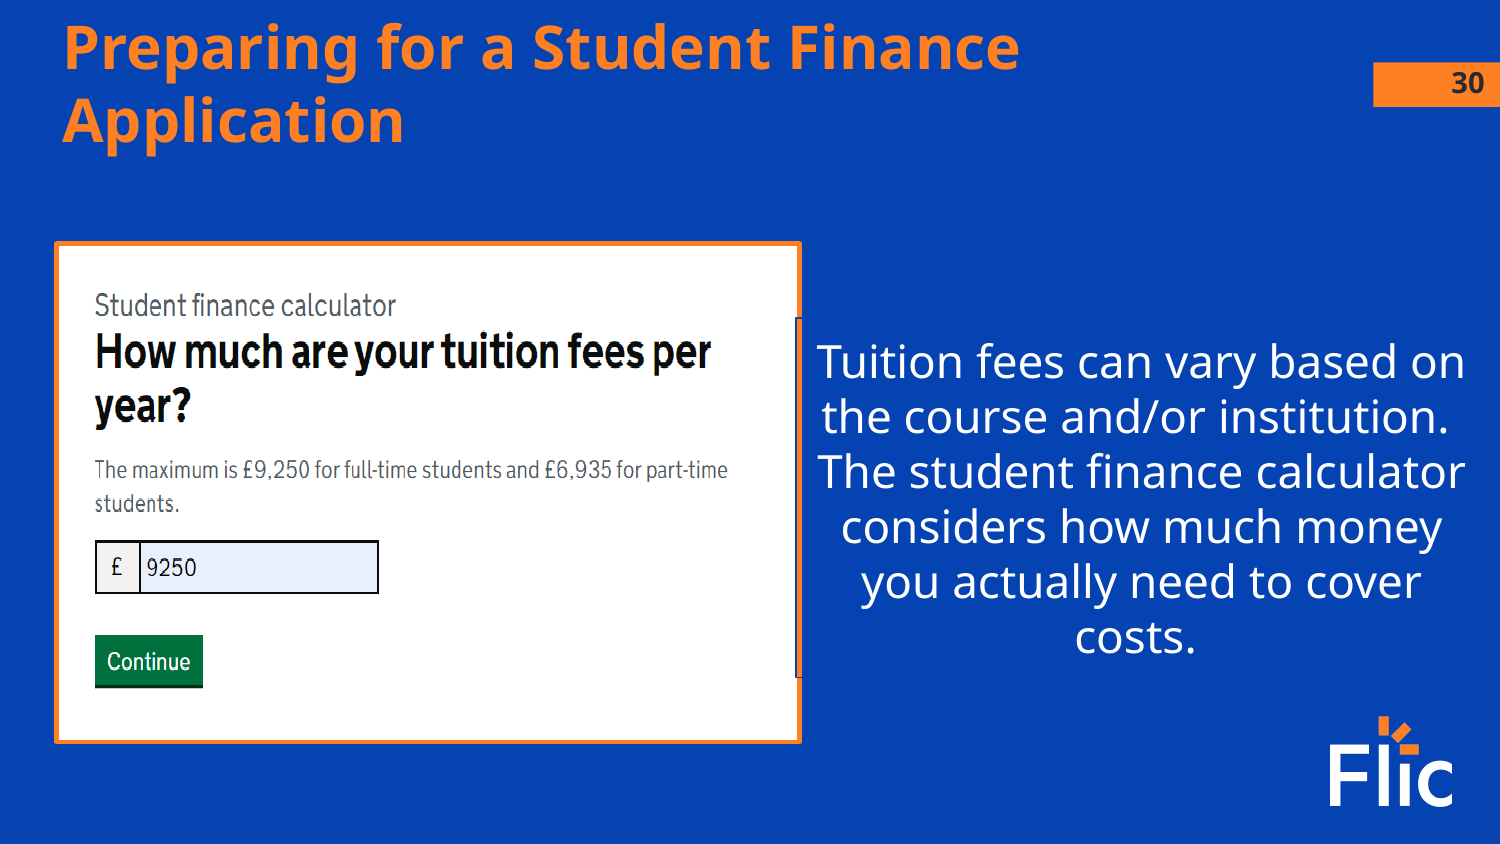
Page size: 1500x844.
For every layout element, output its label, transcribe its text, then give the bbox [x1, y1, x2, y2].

title Preparing for a Student Finance Application [47, 39, 1336, 125]
picture [1330, 716, 1452, 807]
picture [58, 245, 798, 740]
text_box Tuition fees can vary based on the course and/or institution. The student finance calculator considers how much money you actually need to cover costs. [802, 317, 1488, 678]
slide_number 30 [1410, 49, 1500, 115]
